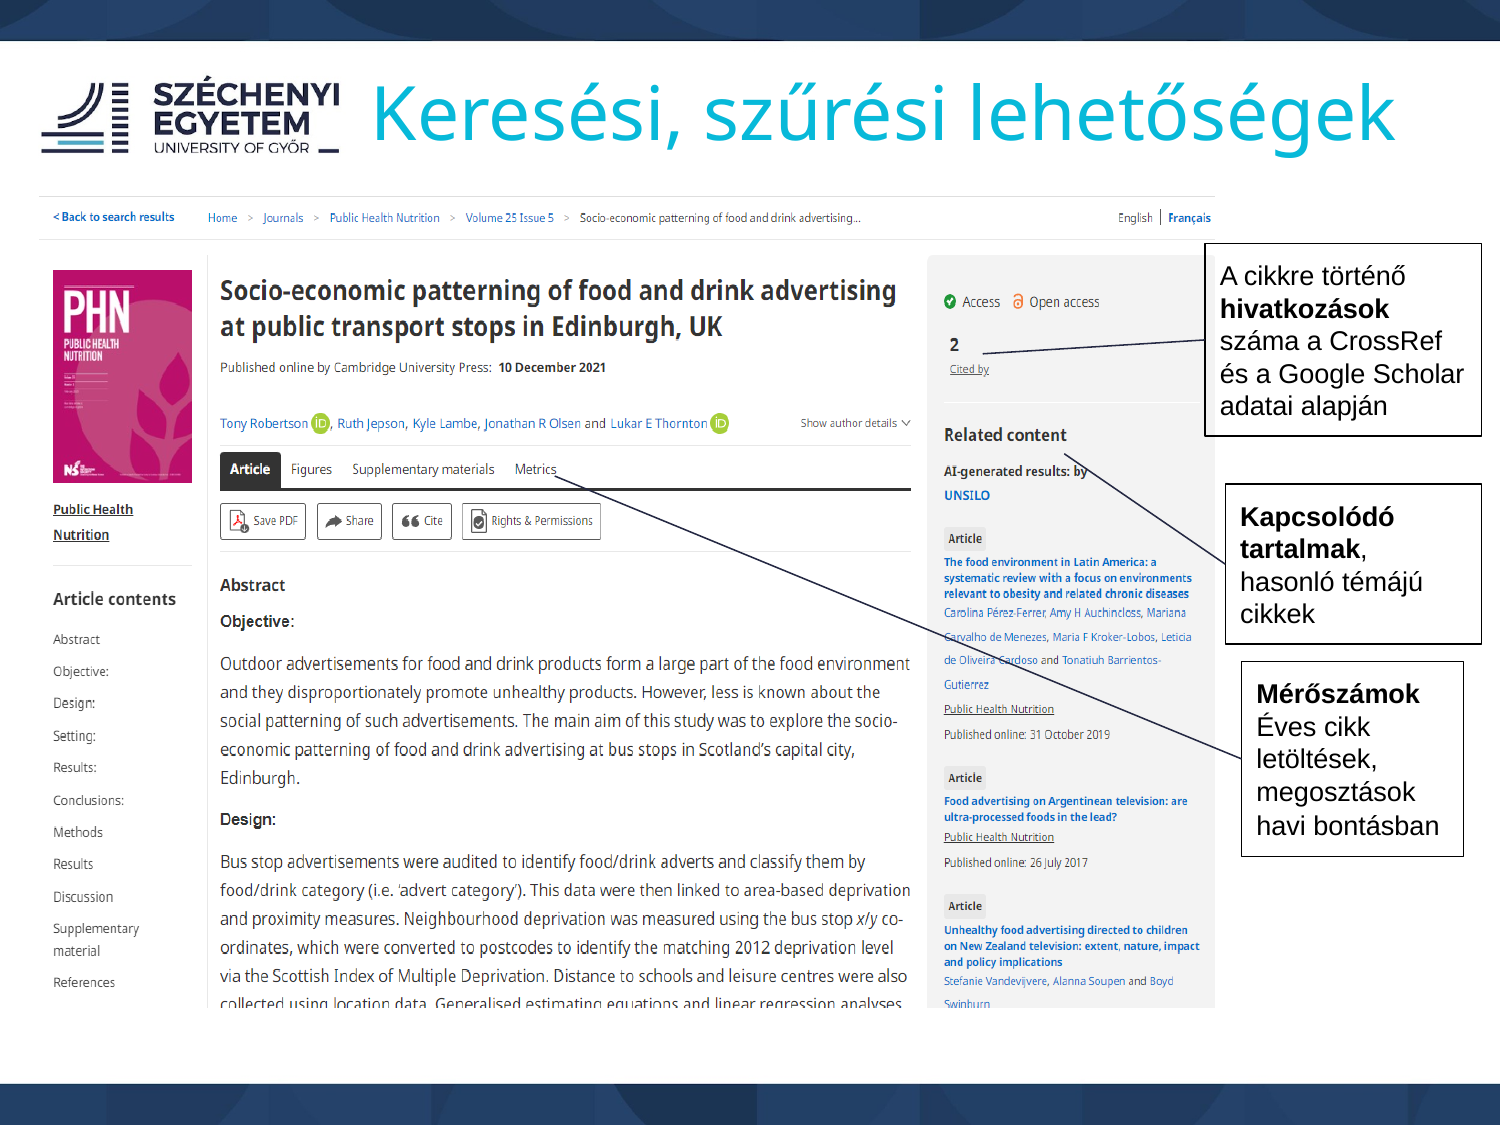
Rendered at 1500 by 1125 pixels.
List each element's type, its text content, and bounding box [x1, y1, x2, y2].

text_box A cikkre történő hivatkozások száma a CrossRef és a Google Scholar adatai alapján [1220, 243, 1482, 437]
picture [0, 0, 1500, 1125]
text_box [982, 340, 1206, 355]
text_box Kapcsolódó tartalmak, hasonló témájú cikkek [1246, 484, 1482, 645]
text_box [554, 475, 1242, 761]
text_box Mérőszámok Éves cikk letöltések, megosztások havi bontásban [1241, 661, 1464, 857]
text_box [1063, 453, 1226, 474]
text_box Keresési, szűrési lehetőségek [355, 68, 1456, 177]
